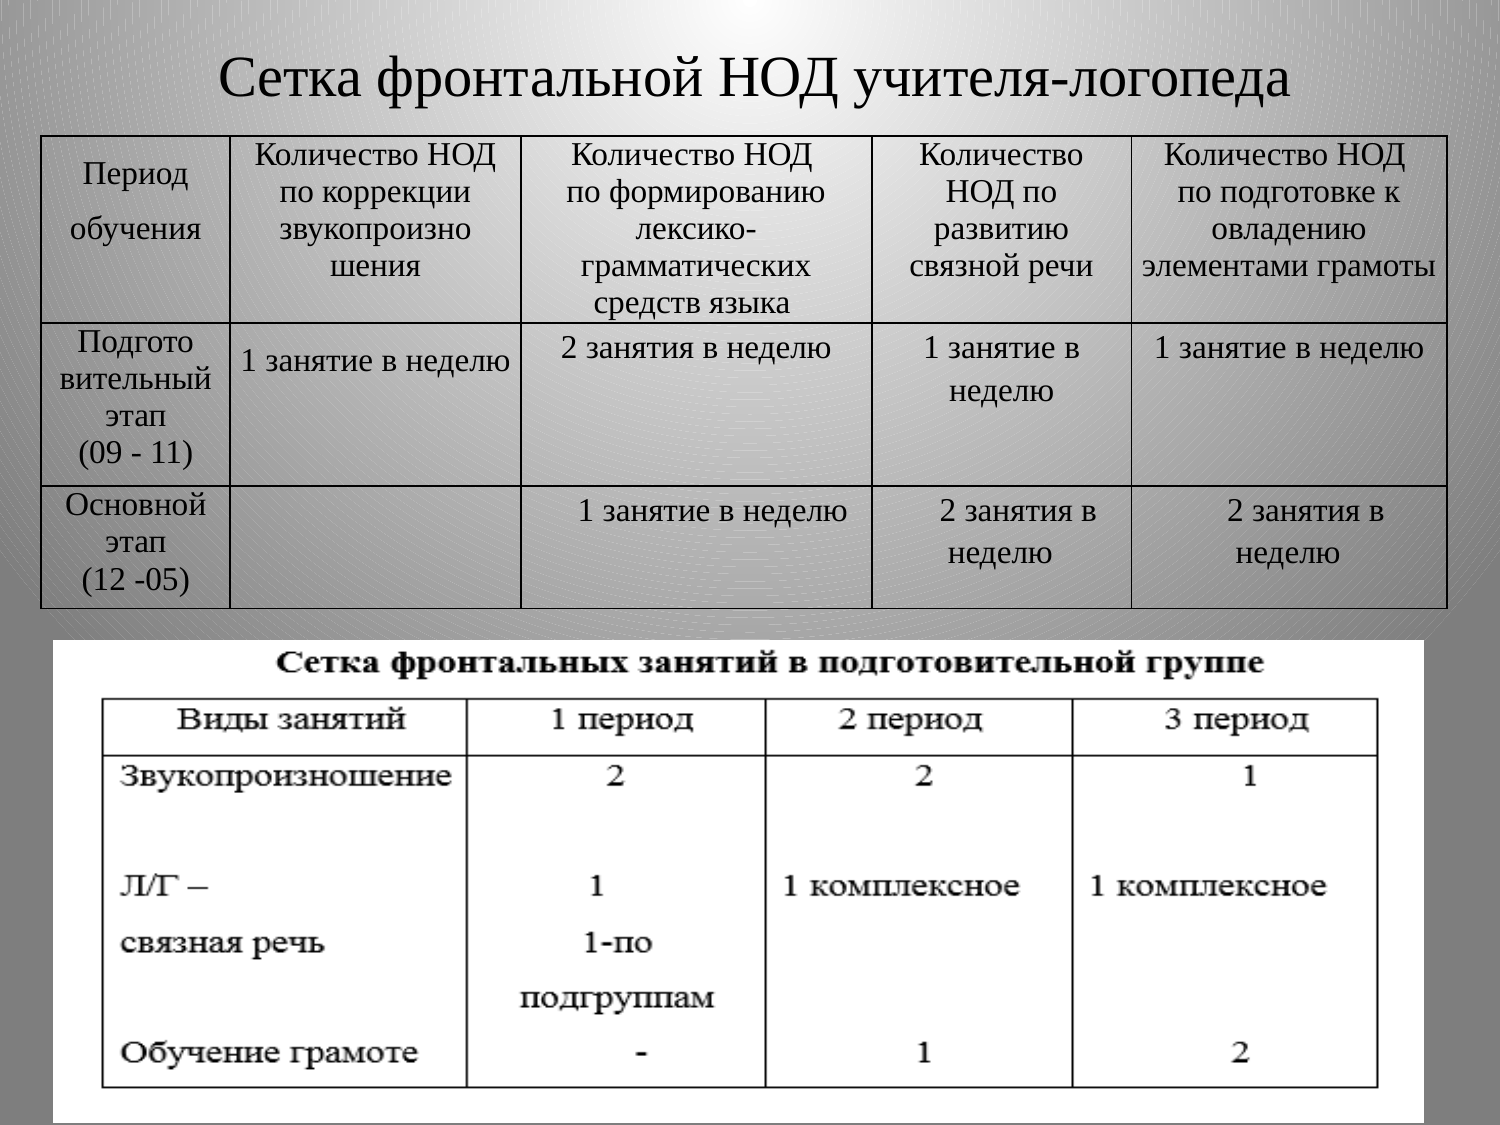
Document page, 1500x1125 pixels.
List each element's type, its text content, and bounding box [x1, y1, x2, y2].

table_cell Основной этап (12 -05) [42, 487, 229, 608]
table_cell 1 занятие в неделю [873, 324, 1131, 485]
table_header Количество НОД по подготовке к овладению элементами грамоты [1132, 137, 1446, 322]
table_cell Подгото вительный этап (09 - 11) [42, 324, 229, 485]
table_header Количество НОД по формированию лексико-грамматических средств языка [522, 137, 871, 322]
table_header Количество НОД по развитию связной речи [873, 137, 1131, 322]
table_cell 1 занятие в неделю [1132, 324, 1446, 485]
table_cell 2 занятия в неделю [522, 324, 871, 485]
table_header Период обучения [42, 137, 229, 322]
text_box Сетка фронтальной НОД учителя-логопеда [123, 30, 1386, 116]
table_cell 2 занятия в неделю [1132, 487, 1446, 608]
table_cell 1 занятие в неделю [231, 324, 520, 485]
table_header Количество НОД по коррекции звукопроизно шения [231, 137, 520, 322]
picture [52, 640, 1424, 1124]
table_cell [231, 487, 520, 608]
table_cell 1 занятие в неделю [522, 487, 871, 608]
table_cell 2 занятия в неделю [873, 487, 1131, 608]
